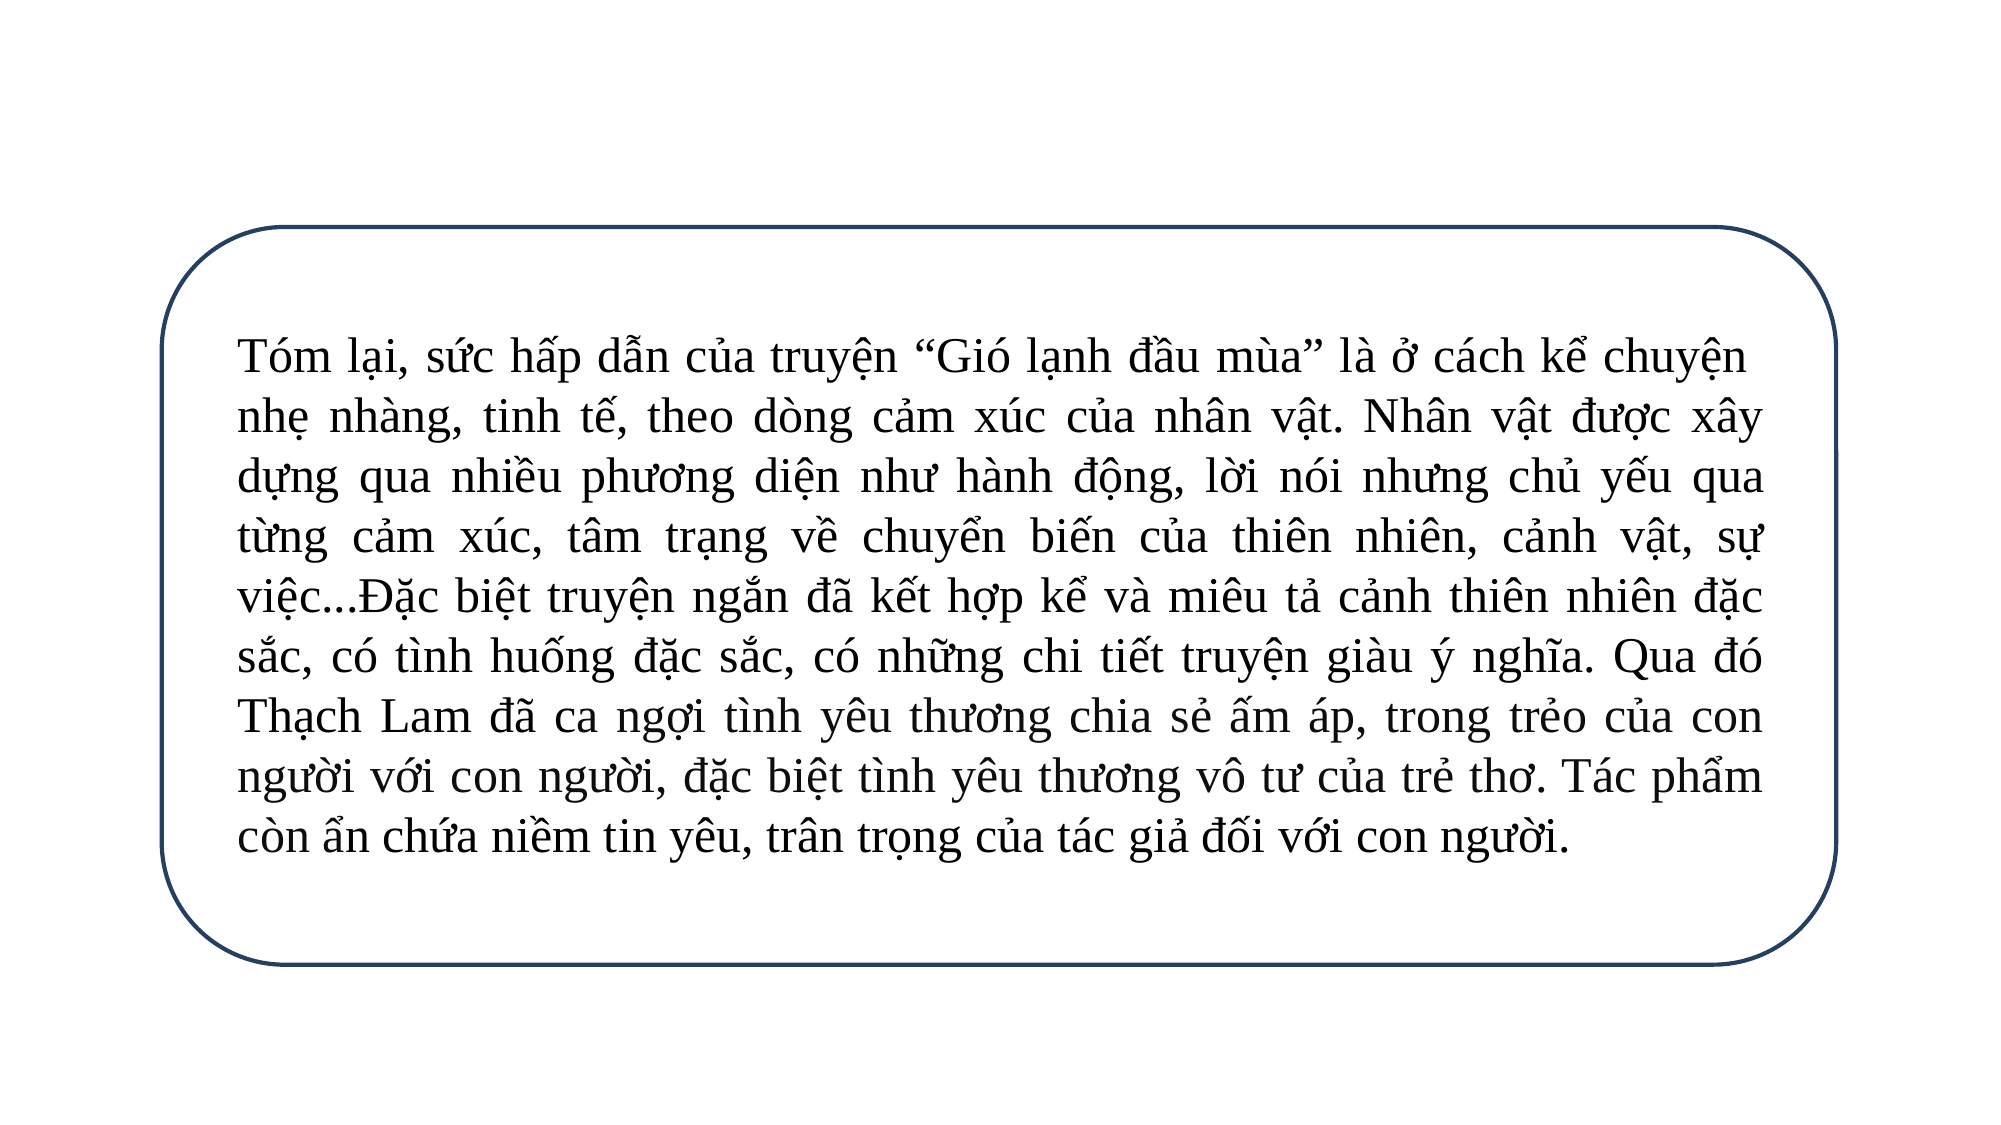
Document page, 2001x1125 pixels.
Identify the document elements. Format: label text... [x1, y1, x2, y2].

text_box Tóm lại, sức hấp dẫn của truyện “Gió lạnh đầu mùa” là ở cách kể chuyện nhẹ nhàng, tinh tế, theo dòng cảm xúc của nhân vật. Nhân vật được xây dựng qua nhiều phương diện như hành động, lời nói nhưng chủ yếu qua từng cảm xúc, tâm trạng về chuyển biến của thiên nhiên, cảnh vật, sự việc...Đặc biệt truyện ngắn đã kết hợp kể và miêu tả cảnh thiên nhiên đặc sắc, có tình huống đặc sắc, có những chi tiết truyện giàu ý nghĩa. Qua đó Thạch Lam đã ca ngợi tình yêu thương chia sẻ ấm áp, trong trẻo của con người với con người, đặc biệt tình yêu thương vô tư của trẻ thơ. Tác phẩm còn ẩn chứa niềm tin yêu, trân trọng của tác giả đối với con người. [218, 315, 1780, 871]
text_box [161, 226, 1837, 965]
